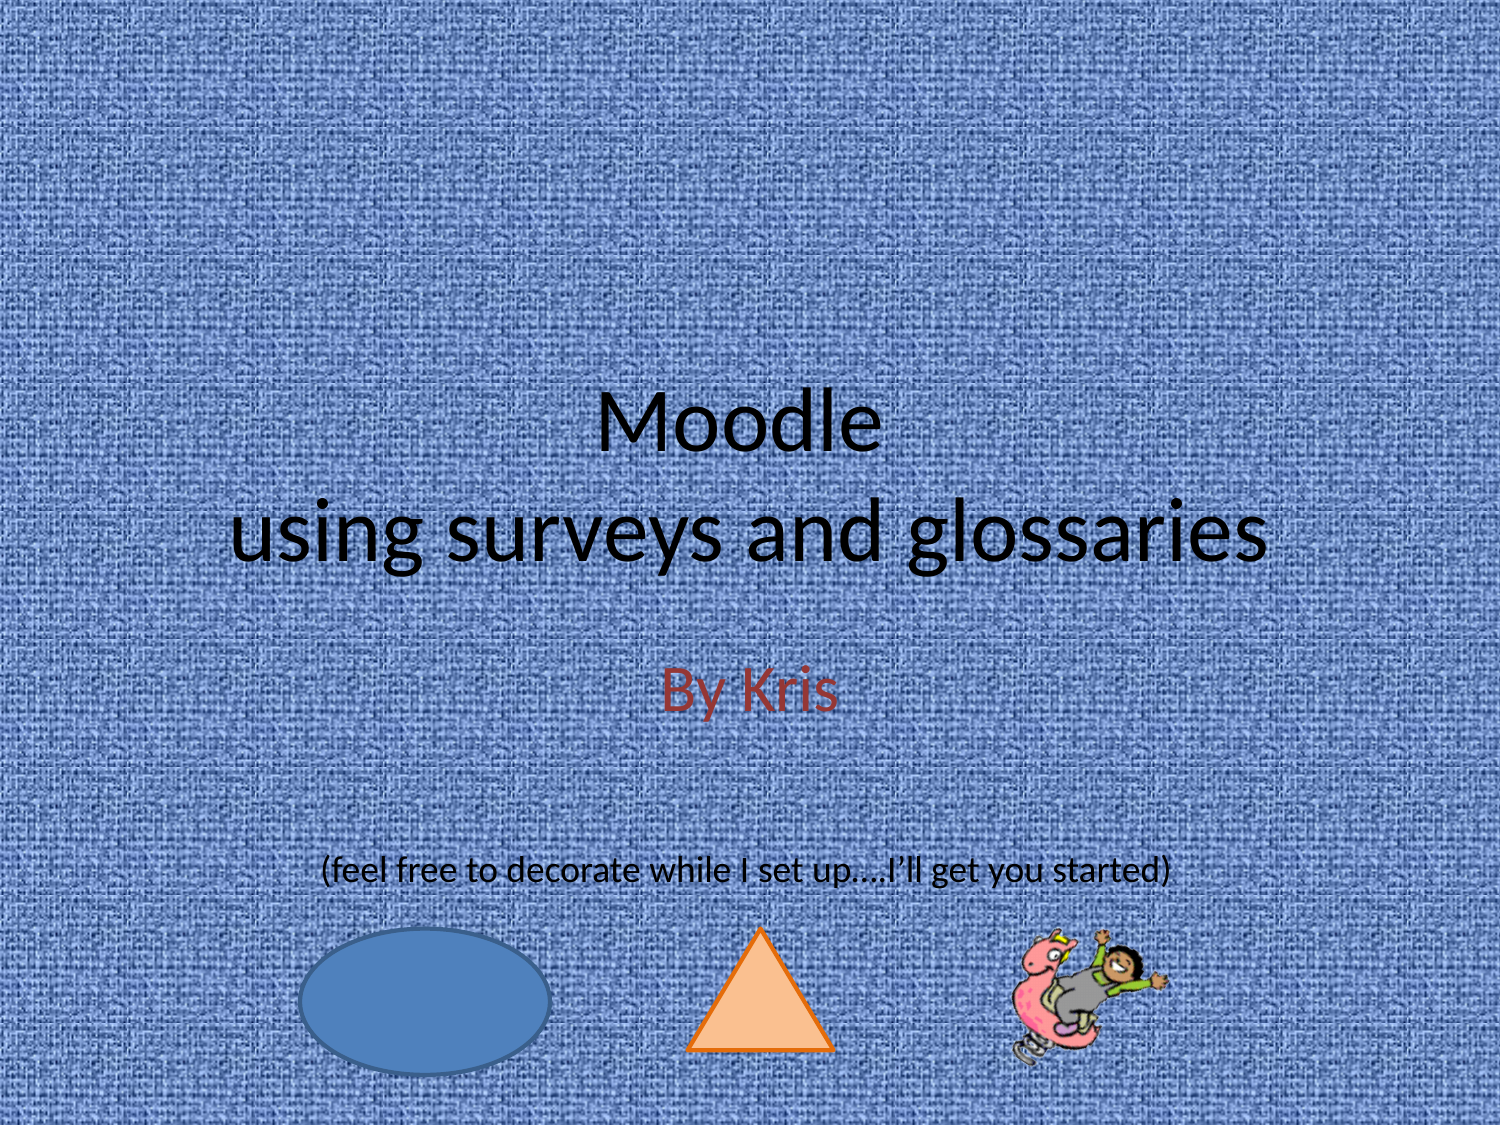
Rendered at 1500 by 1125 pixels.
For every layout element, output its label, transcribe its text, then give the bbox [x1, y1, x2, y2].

text_box [685, 926, 836, 1053]
text_box (feel free to decorate while I set up….I’ll get you started) [305, 837, 1188, 898]
title Moodle using surveys and glossaries [112, 349, 1388, 591]
text_box [297, 926, 553, 1078]
subtitle By Kris [225, 637, 1275, 925]
picture [0, 0, 1500, 1125]
